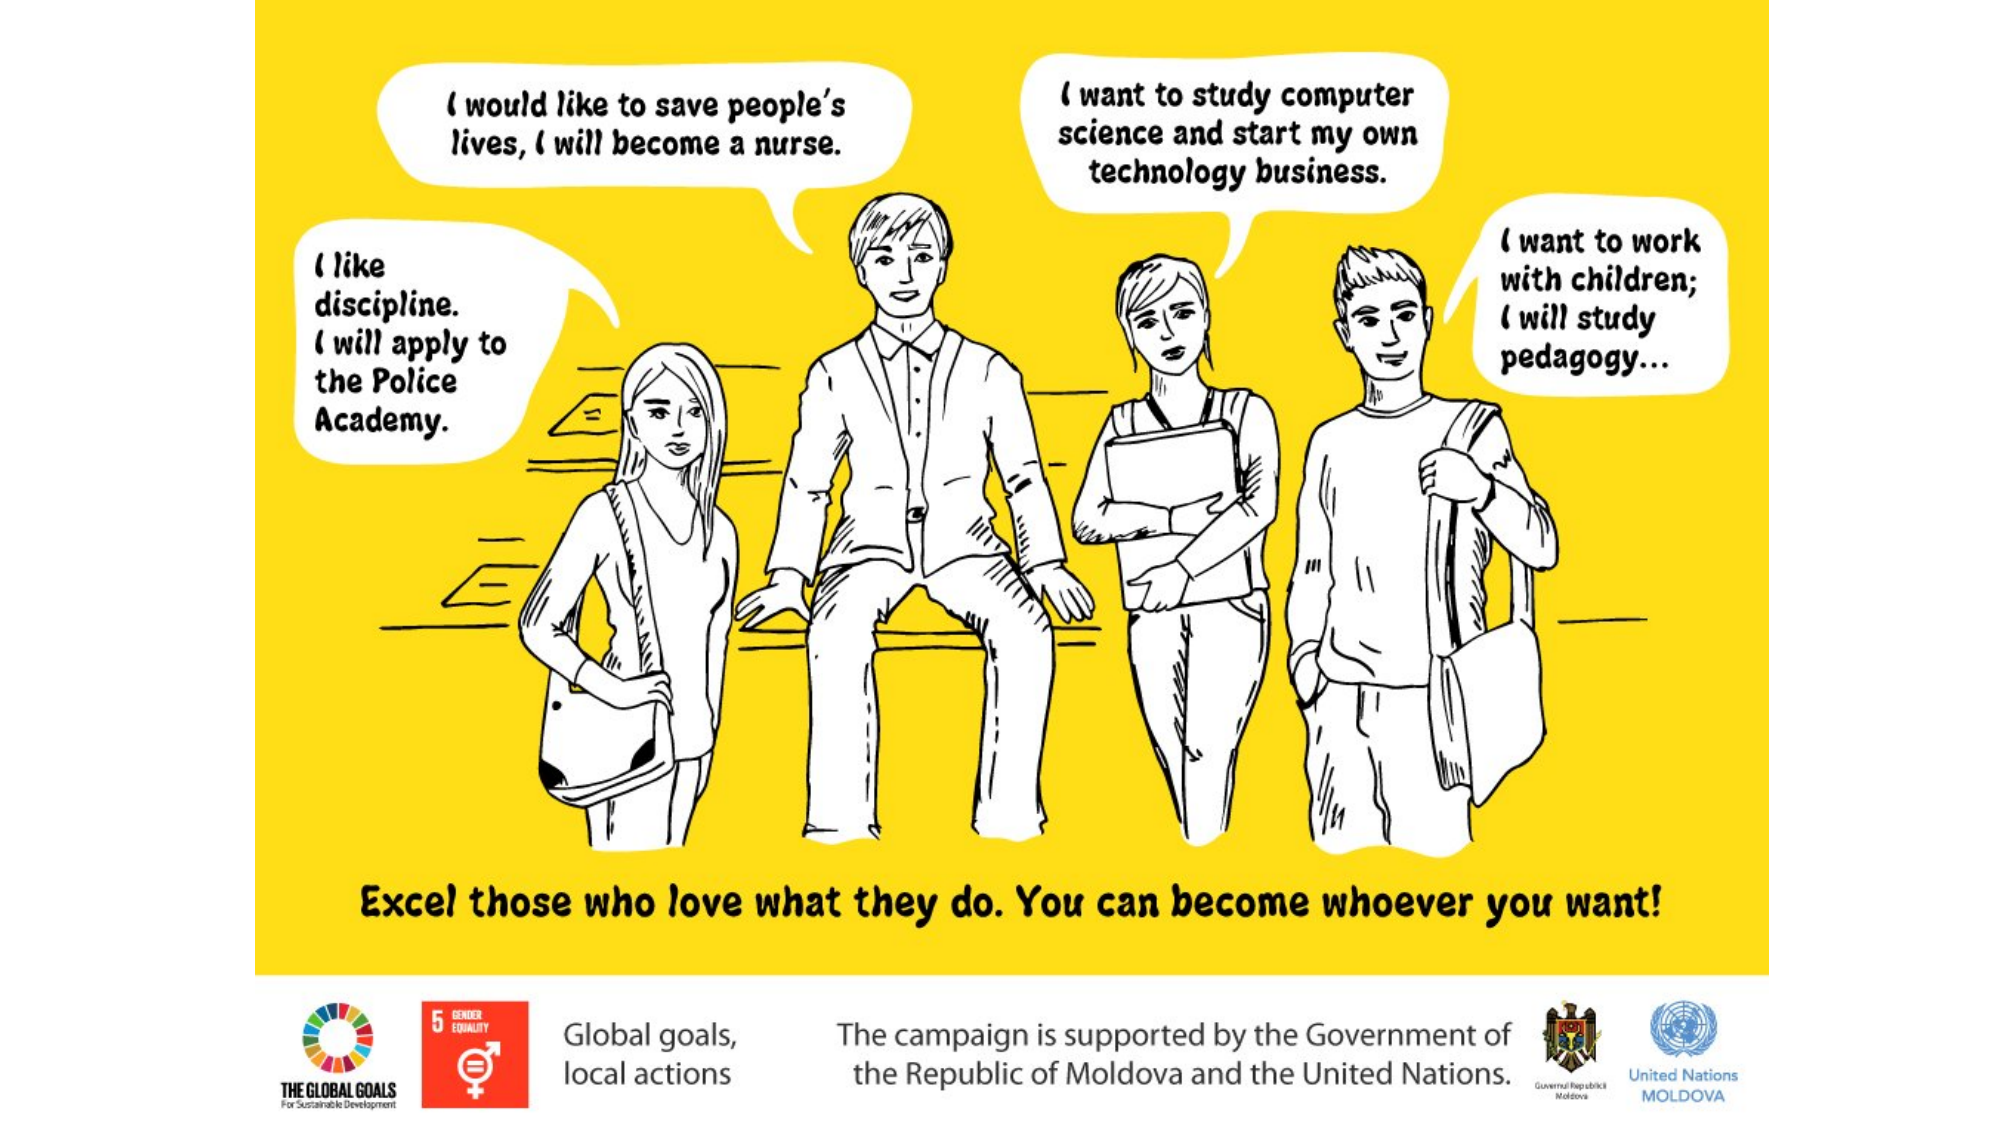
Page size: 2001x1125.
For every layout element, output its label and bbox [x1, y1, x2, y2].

picture [255, 0, 1769, 1125]
